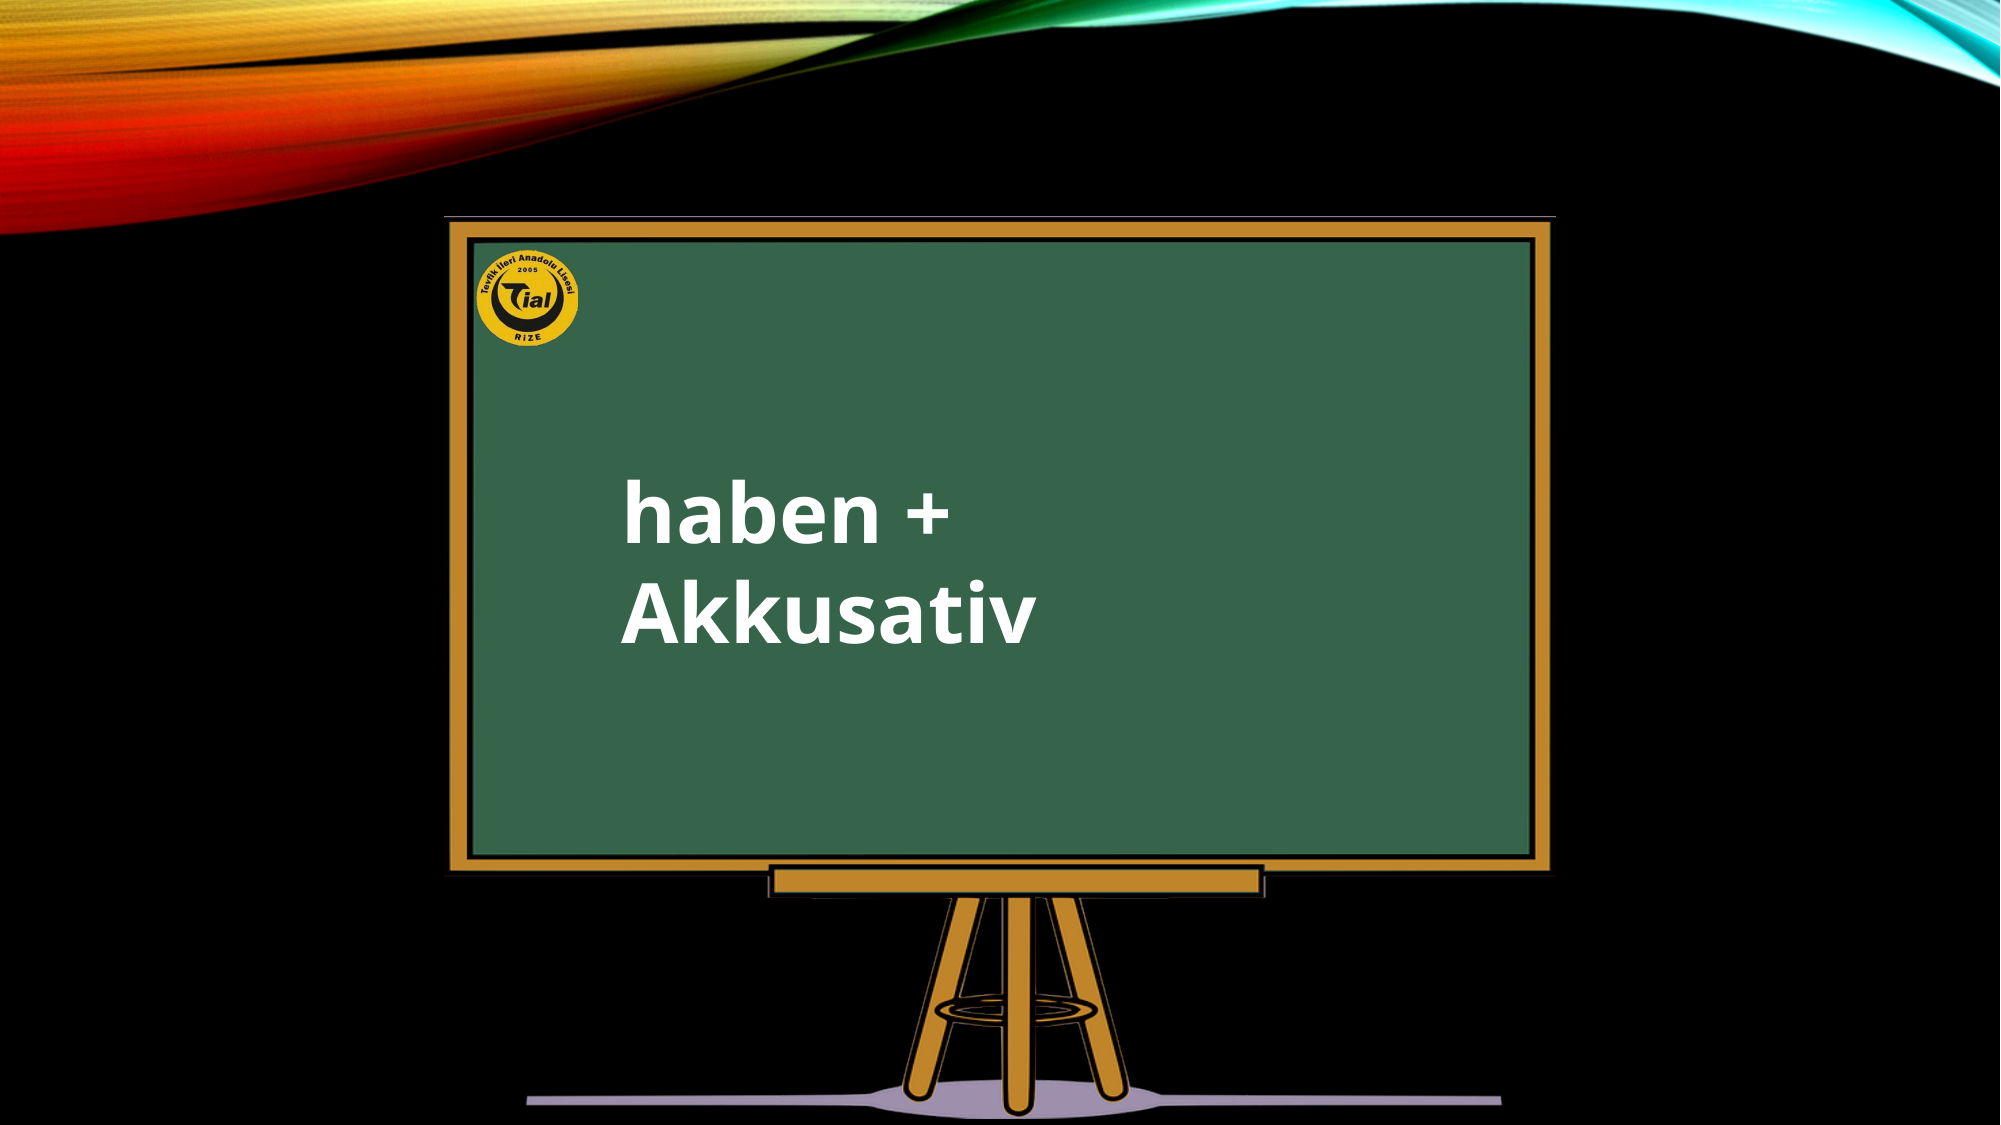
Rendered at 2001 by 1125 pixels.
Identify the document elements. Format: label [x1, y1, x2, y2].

text_box [444, 216, 1556, 1119]
picture [0, 0, 2000, 237]
